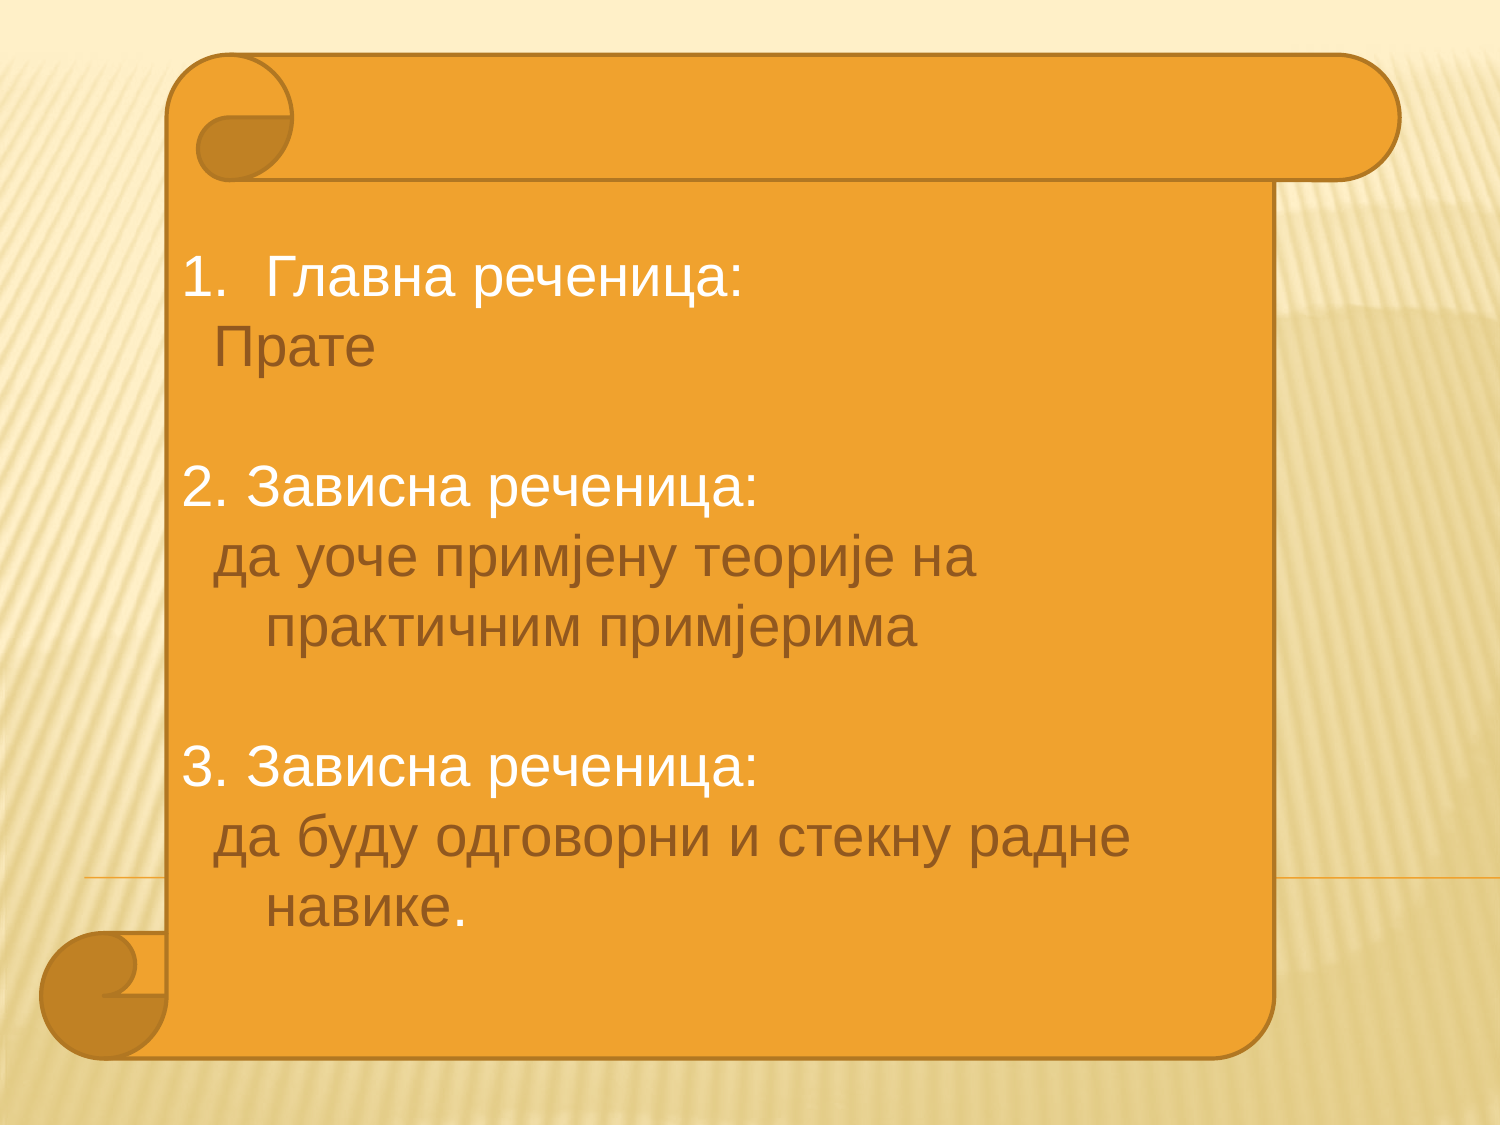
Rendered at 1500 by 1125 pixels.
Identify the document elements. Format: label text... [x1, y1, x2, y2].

text_box Главна реченица: Прате 2. Зависна реченица: да уоче примјену теорије на практичним примјерима 3. Зависна реченица: да буду одговорни и стекну радне навике. [39, 52, 1402, 1061]
